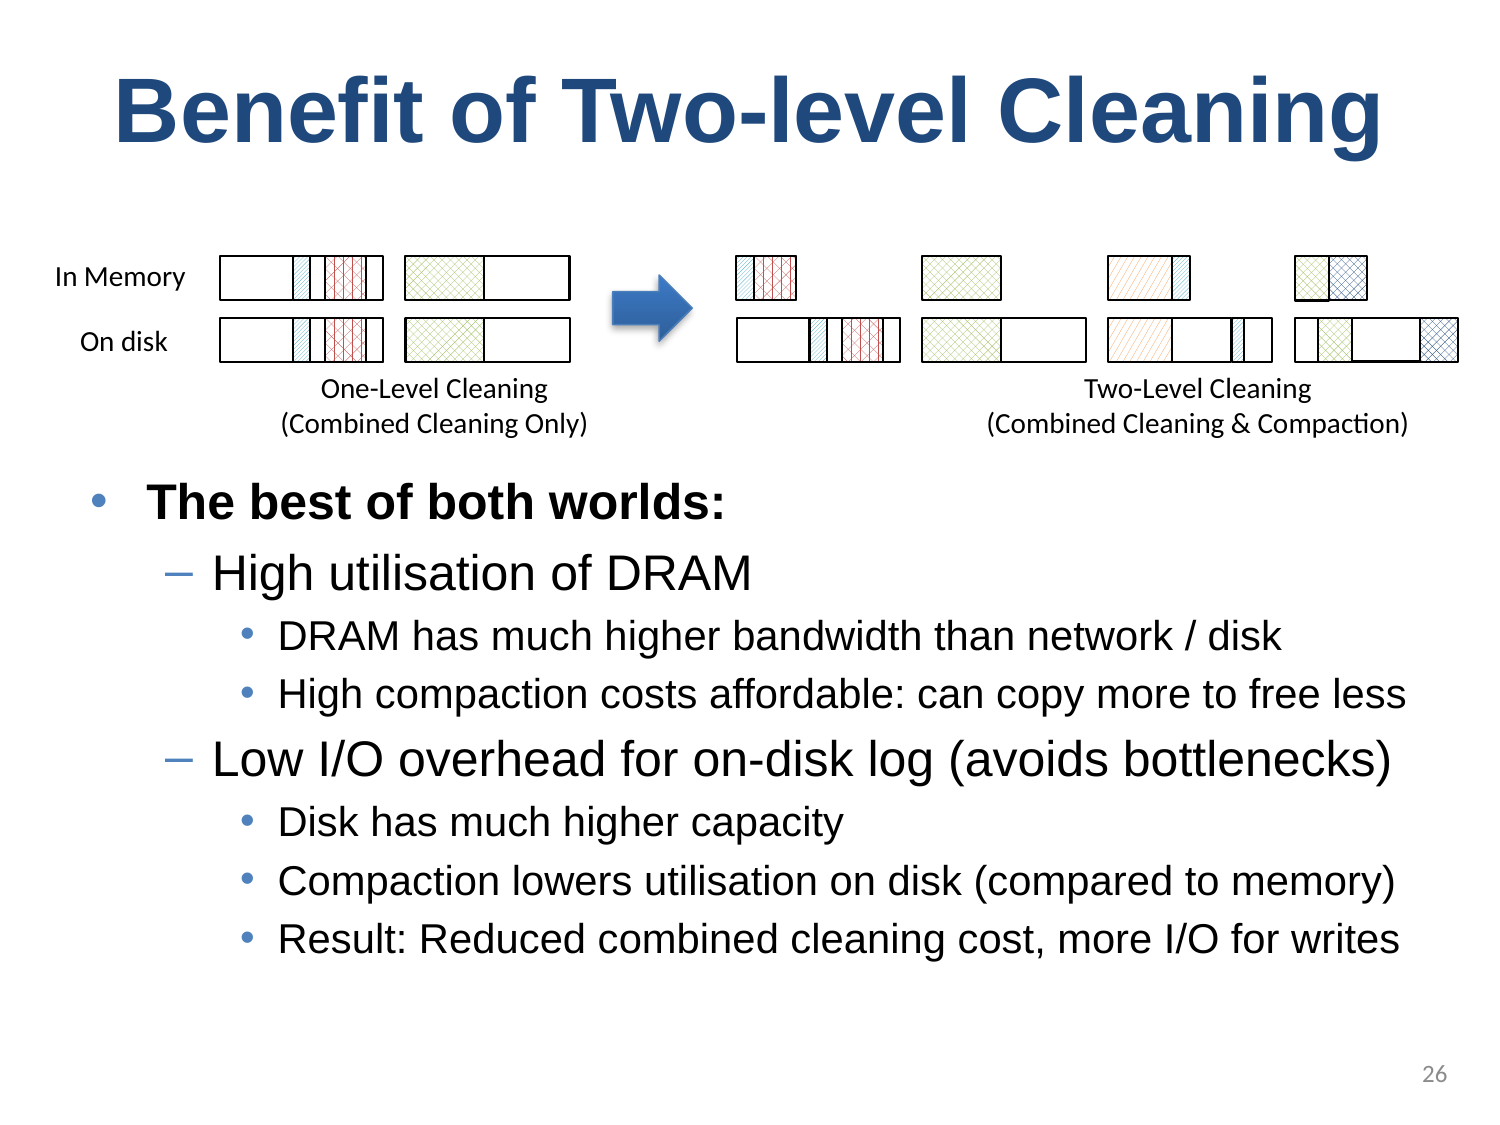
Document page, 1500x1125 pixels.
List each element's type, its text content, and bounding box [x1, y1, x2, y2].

title Benefit of Two-level Cleaning [75, 12, 1425, 200]
slide_number 26 [1112, 1042, 1463, 1103]
list The best of both worlds: High utilisation of DRAM DRAM has much higher bandwidth than network / disk High compaction costs affordable: can copy more to free less Low I/O overhead for on-disk log (avoids bottlenecks) Disk has much higher capacity Compaction lowers utilisation on disk (compared to memory) Result: Reduced combined cleaning cost, more I/O for writes [75, 462, 1425, 1113]
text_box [34, 249, 1459, 448]
